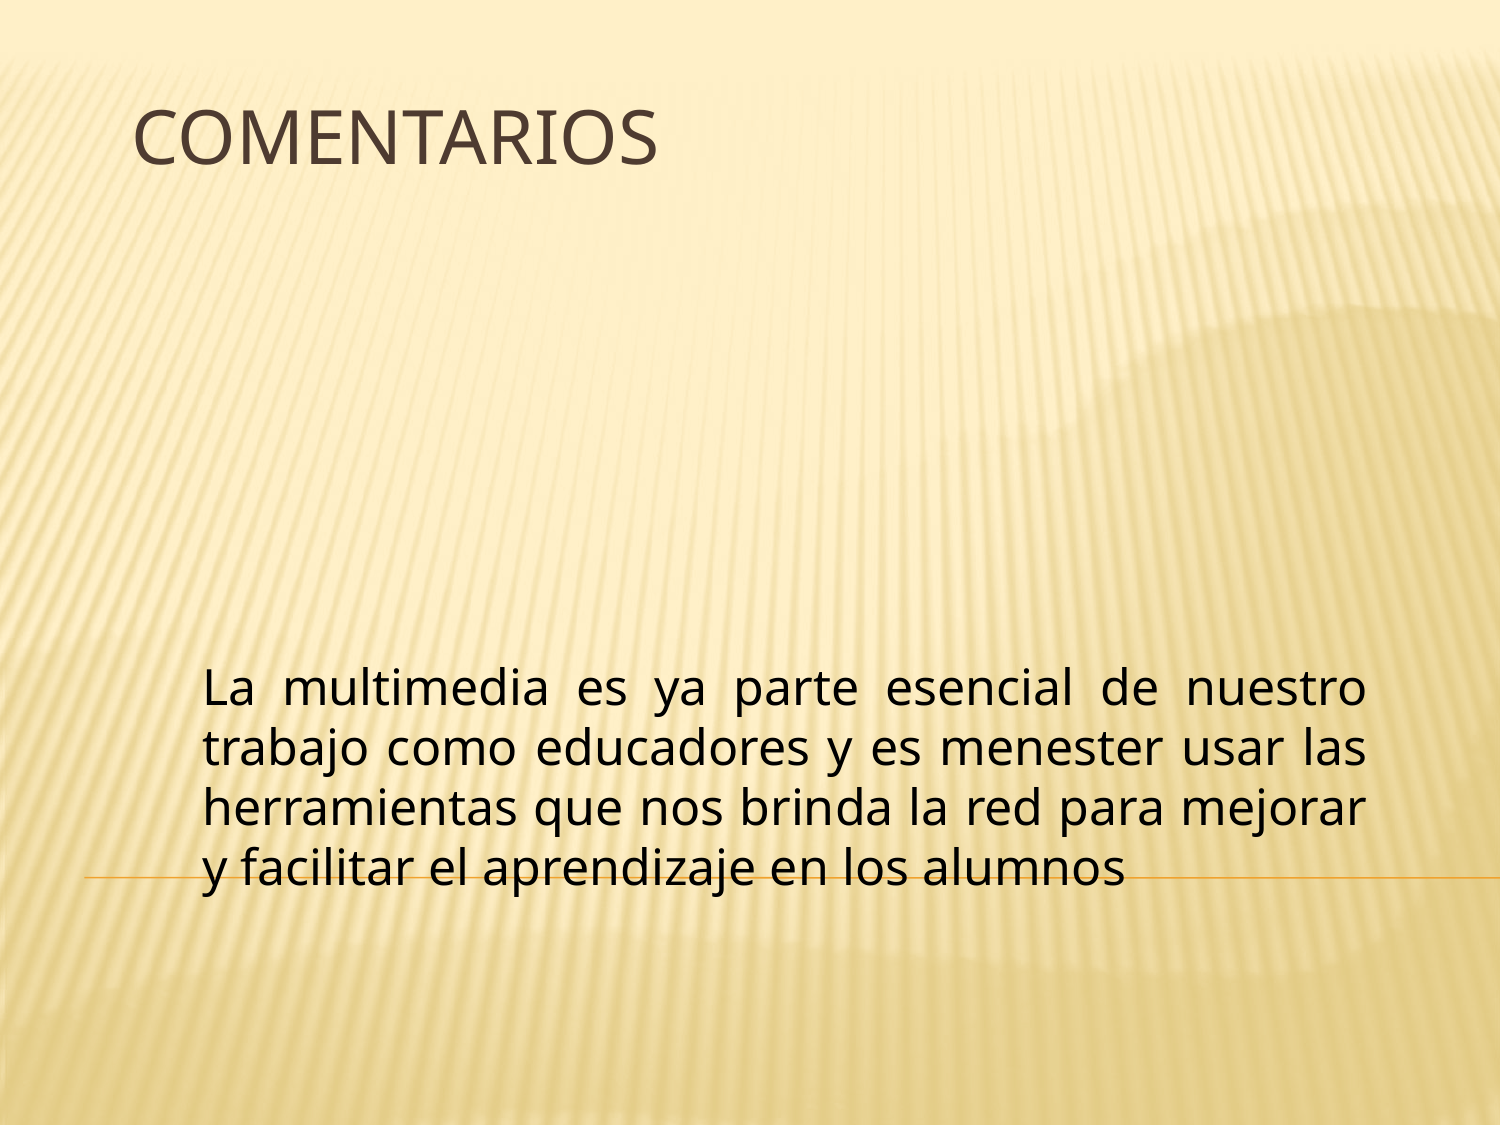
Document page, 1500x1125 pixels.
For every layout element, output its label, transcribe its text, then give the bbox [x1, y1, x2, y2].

title Comentarios [117, 82, 1393, 324]
subtitle La multimedia es ya parte esencial de nuestro trabajo como educadores y es menester usar las herramientas que nos brinda la red para mejorar y facilitar el aprendizaje en los alumnos [187, 339, 1383, 973]
